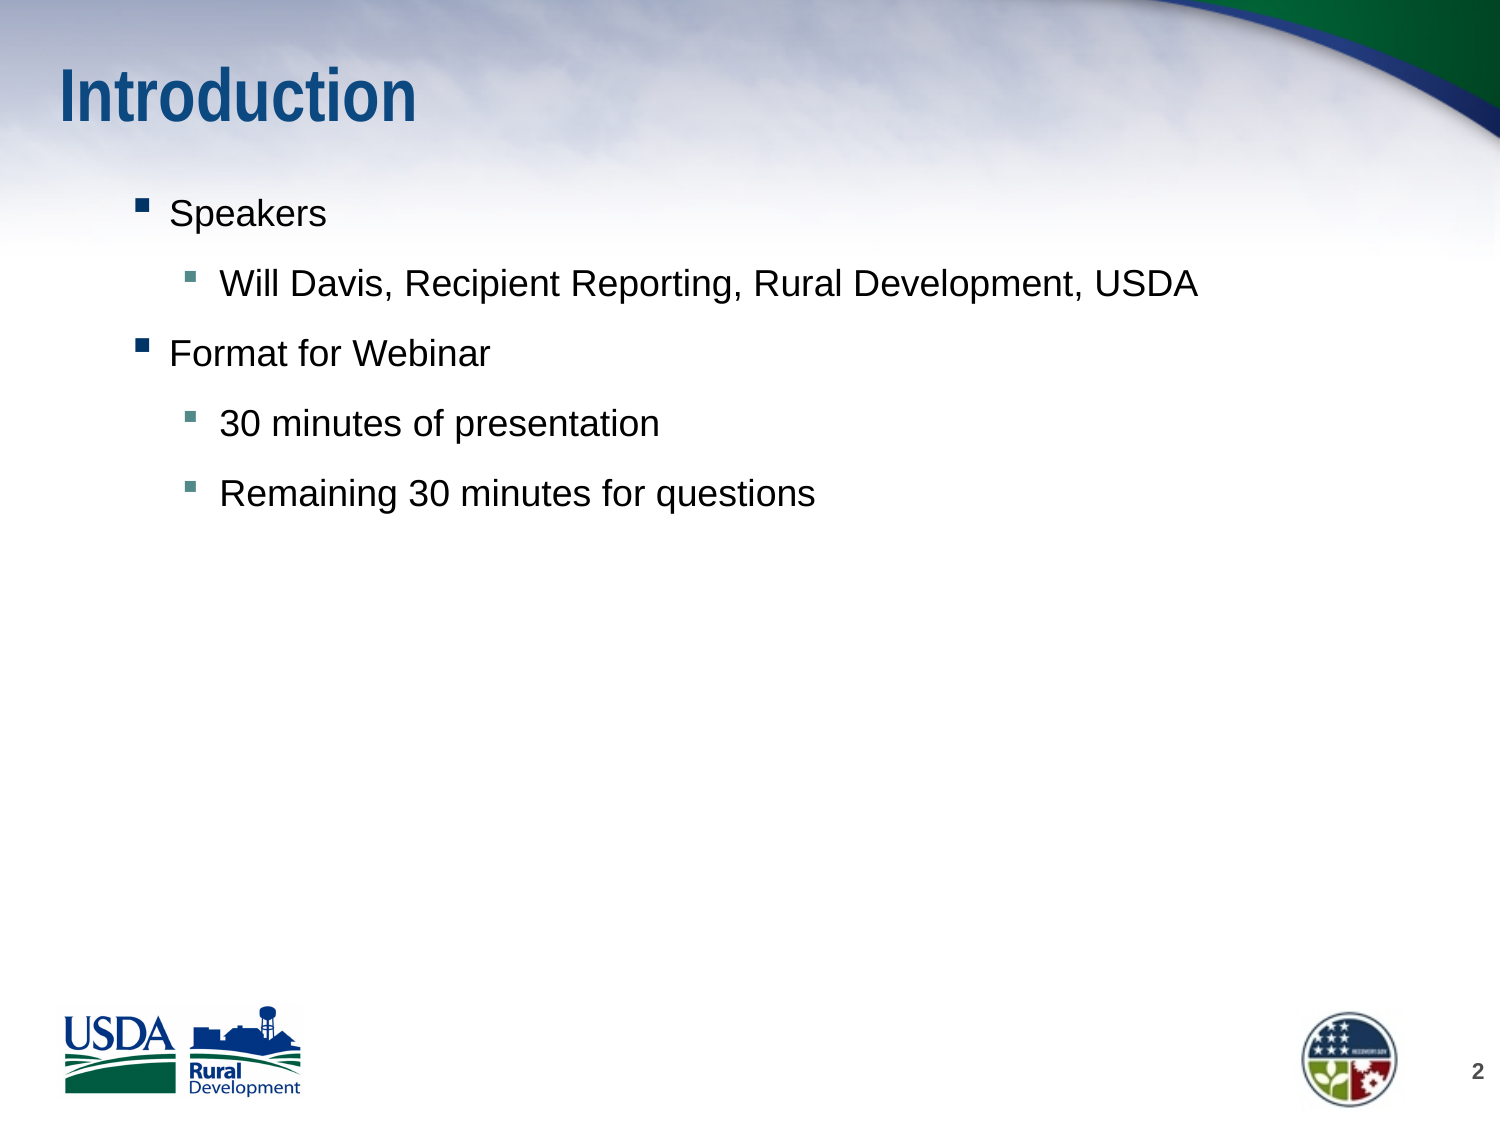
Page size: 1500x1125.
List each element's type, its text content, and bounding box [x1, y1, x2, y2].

picture [1292, 1009, 1406, 1048]
title Introduction [59, 48, 1429, 176]
list Speakers Will Davis, Recipient Reporting, Rural Development, USDA Format for Webinar 30 minutes of presentation Remaining 30 minutes for questions [131, 188, 1500, 1005]
picture [57, 1004, 305, 1099]
picture [0, 0, 1500, 260]
picture [1292, 1081, 1406, 1111]
slide_number 2 [1188, 1048, 1485, 1081]
